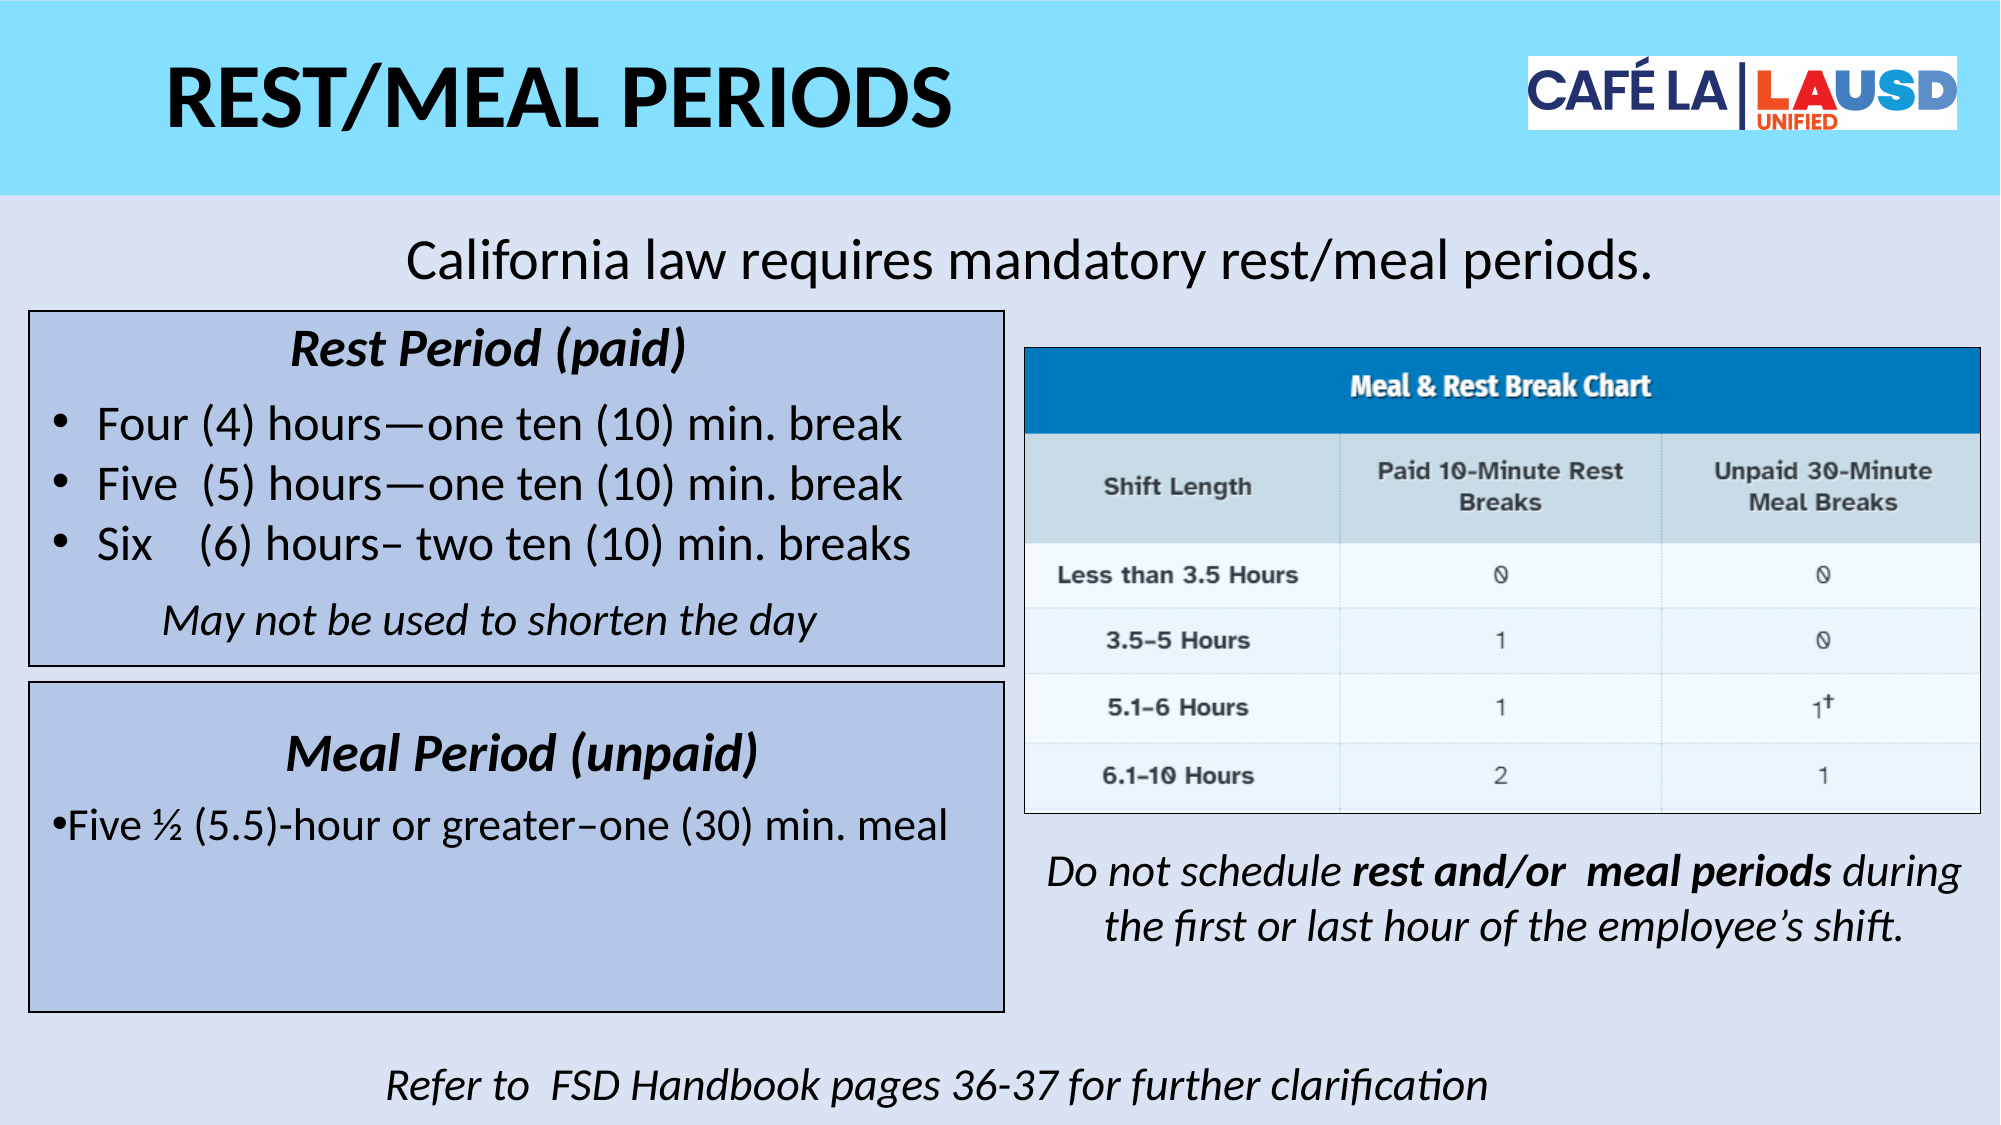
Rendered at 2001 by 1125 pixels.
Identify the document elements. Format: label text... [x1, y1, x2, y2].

picture [1024, 347, 1981, 814]
text_box California law requires mandatory rest/meal periods. [301, 213, 1699, 299]
text_box Rest Period (paid) Four (4) hours—one ten (10) min. break Five (5) hours—one ten (10) min. break Six (6) hours– two ten (10) min. breaks [37, 305, 942, 578]
picture [1528, 56, 1957, 130]
text_box Do not schedule rest and/or meal periods during the first or last hour of the employee’s shift. [1030, 833, 1978, 958]
text_box May not be used to shorten the day [61, 581, 918, 652]
text_box [28, 310, 1005, 667]
text_box Meal Period (unpaid) Five ½ (5.5)-hour or greater–one (30) min. meal [37, 710, 1009, 858]
title REST/MEAL PERIODS [0, 0, 2000, 196]
text_box Refer to FSD Handbook pages 36-37 for further clarification [370, 1046, 1542, 1117]
text_box [28, 681, 1005, 1013]
